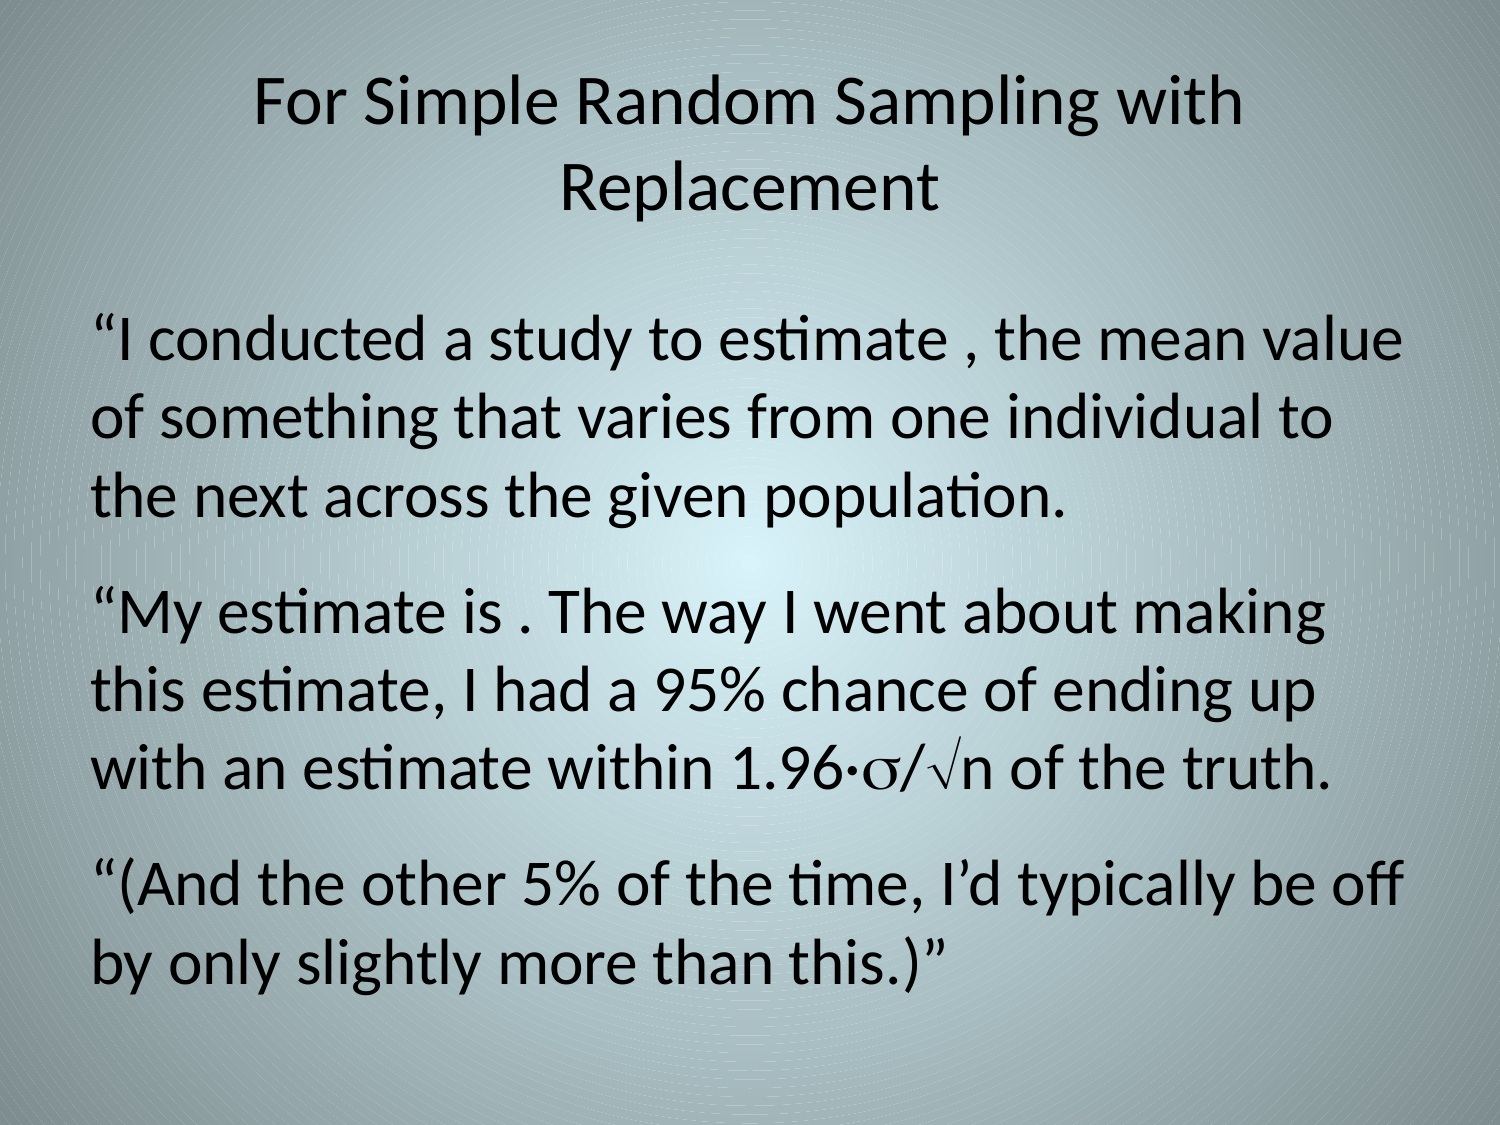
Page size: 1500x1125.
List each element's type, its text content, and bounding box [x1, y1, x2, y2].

title For Simple Random Sampling with Replacement [75, 45, 1425, 233]
